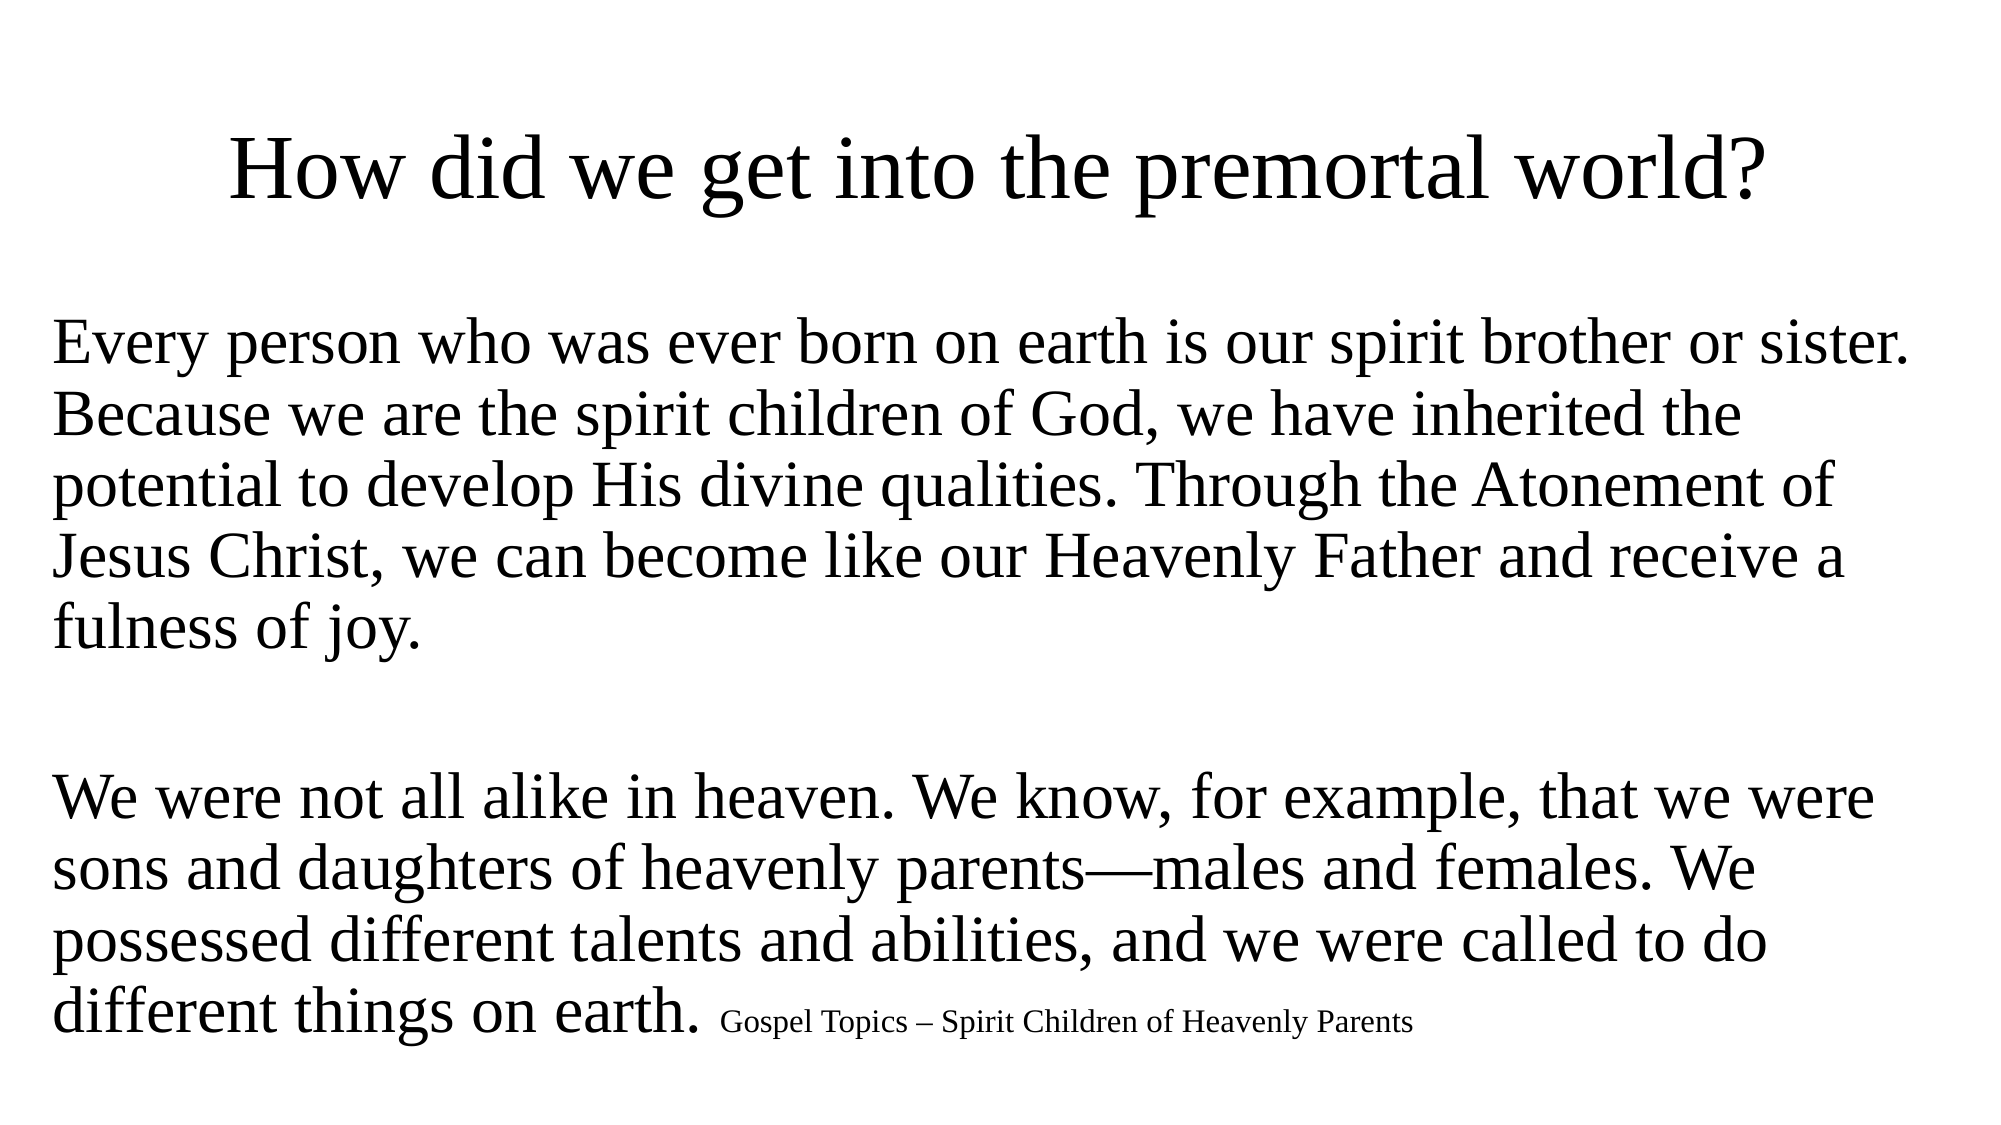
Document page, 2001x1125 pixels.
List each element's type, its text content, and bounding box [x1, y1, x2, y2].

list Every person who was ever born on earth is our spirit brother or sister. Because we are the spirit children of God, we have inherited the potential to develop His divine qualities. Through the Atonement of Jesus Christ, we can become like our Heavenly Father and receive a fulness of joy. We were not all alike in heaven. We know, for example, that we were sons and daughters of heavenly parents—males and females. We possessed different talents and abilities, and we were called to do different things on earth. Gospel Topics – Spirit Children of Heavenly Parents [37, 299, 1934, 1066]
title How did we get into the premortal world? [137, 59, 1863, 278]
